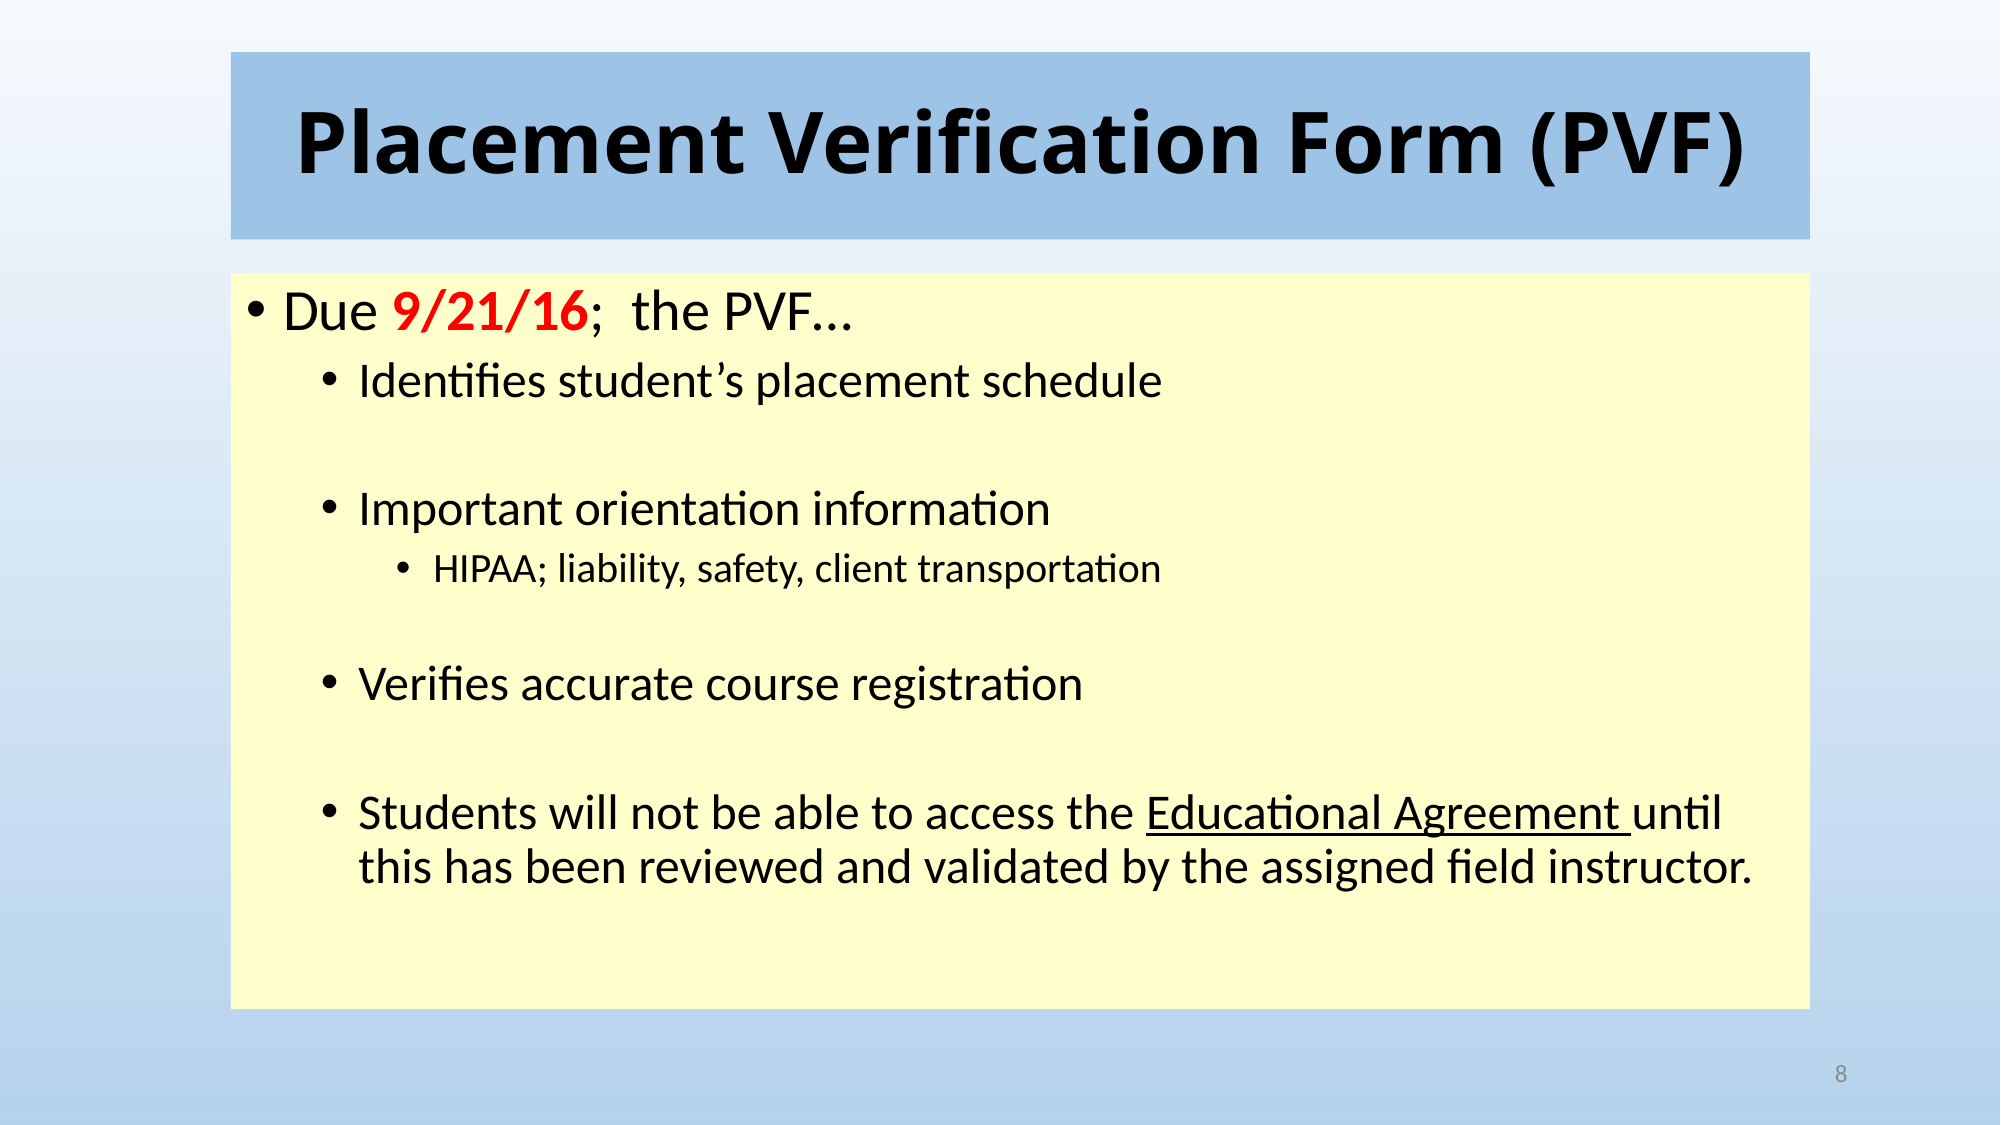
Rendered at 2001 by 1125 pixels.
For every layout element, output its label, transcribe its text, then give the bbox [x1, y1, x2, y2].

slide_number 8 [1412, 1042, 1863, 1103]
list Due 9/21/16; the PVF… Identifies student’s placement schedule Important orientation information HIPAA; liability, safety, client transportation Verifies accurate course registration Students will not be able to access the Educational Agreement until this has been reviewed and validated by the assigned field instructor. [230, 273, 1810, 1010]
title Placement Verification Form (PVF) [230, 52, 1810, 240]
